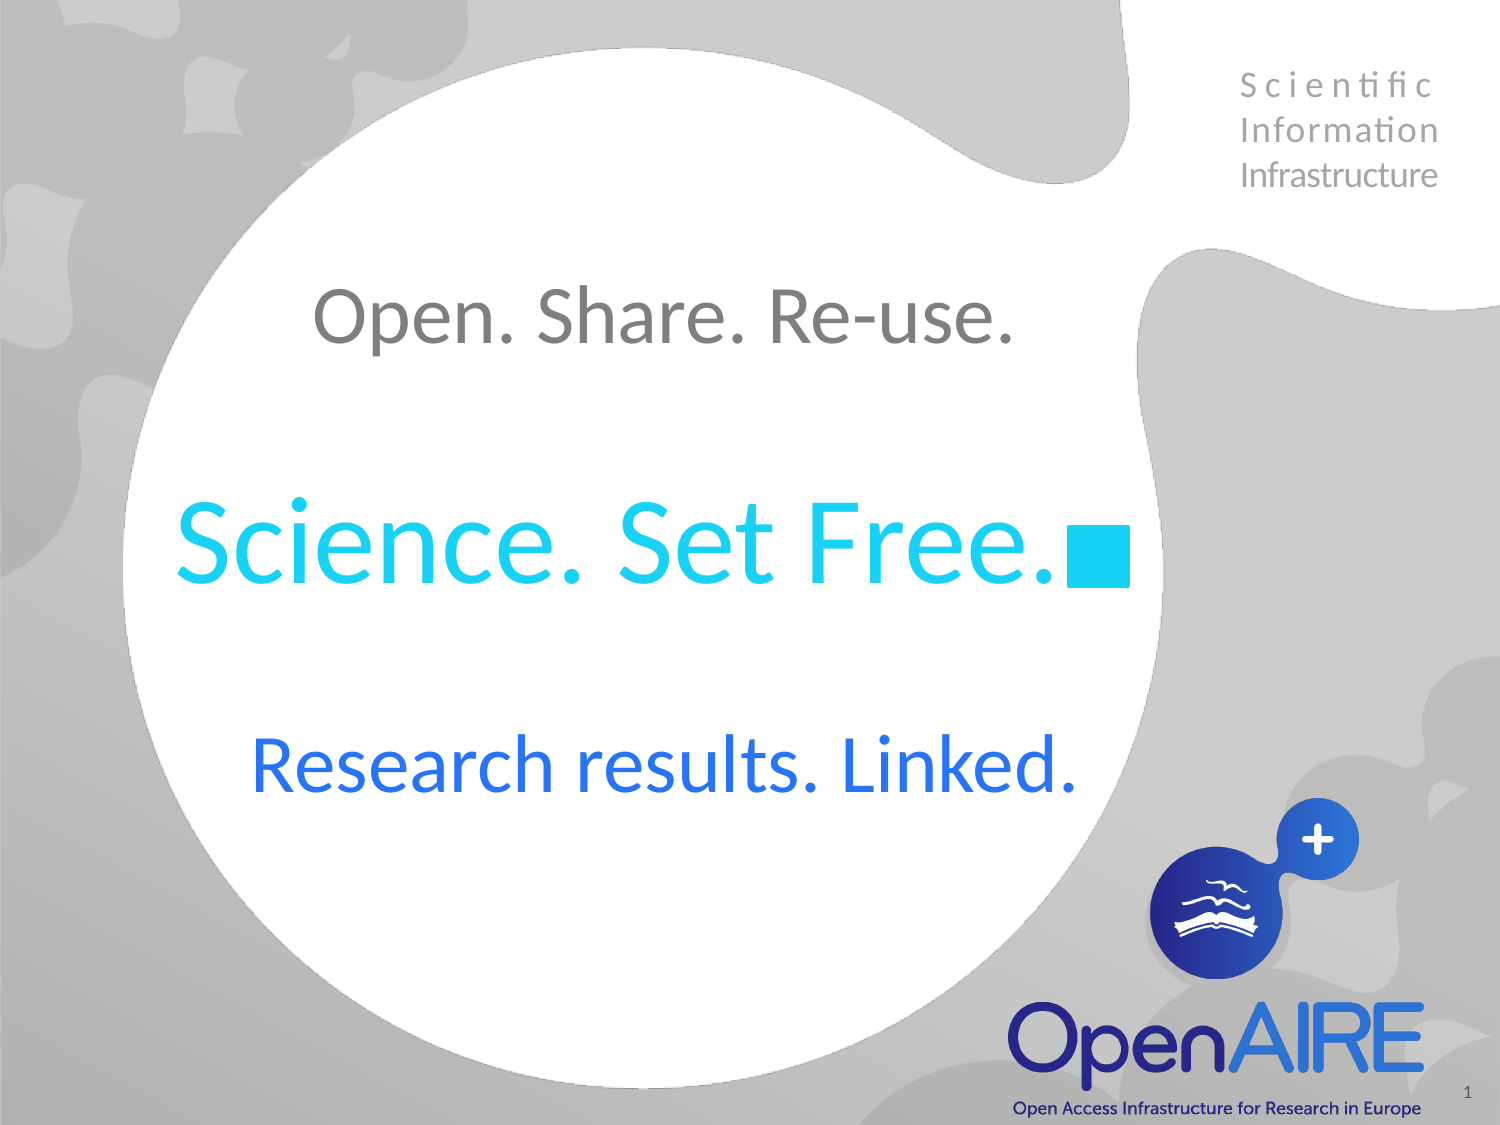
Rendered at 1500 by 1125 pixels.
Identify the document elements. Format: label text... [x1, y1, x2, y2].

picture [123, 0, 1500, 1118]
slide_number 1 [1434, 1060, 1500, 1121]
list Science. Set Free. [76, 373, 1164, 613]
text_box [1068, 527, 1128, 587]
text_box Scientific Information Infrastructure [1210, 0, 1500, 200]
text_box Open. Share. Re-use. [100, 125, 1205, 365]
list Research results. Linked. [0, 704, 1330, 988]
